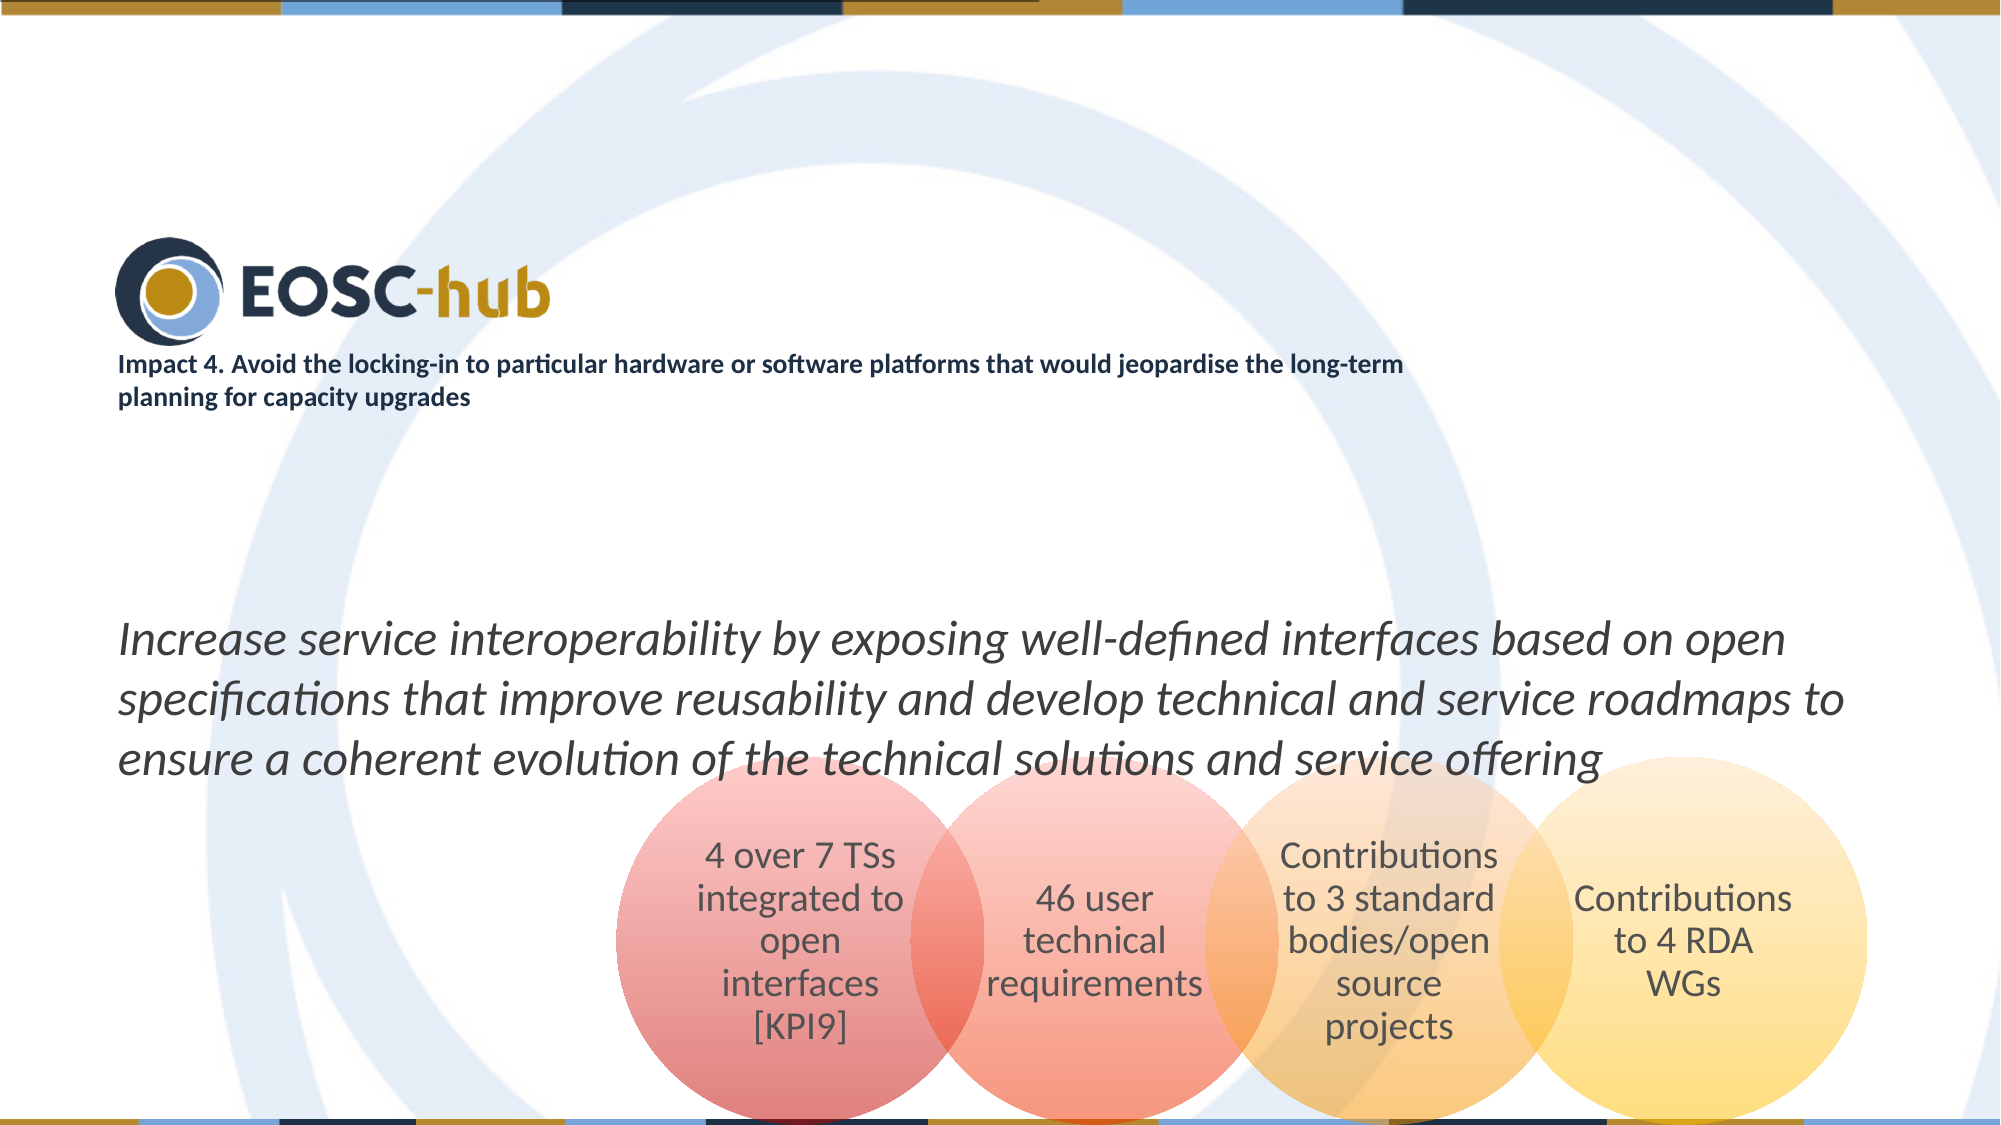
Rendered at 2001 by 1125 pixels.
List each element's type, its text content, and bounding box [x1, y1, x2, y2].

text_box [539, 756, 1946, 1125]
title Impact 4. Avoid the locking-in to particular hardware or software platforms that would jeopardise the long-term planning for capacity upgrades [103, 338, 1875, 422]
list Increase service interoperability by exposing well-defined interfaces based on open specifications that improve reusability and develop technical and service roadmaps to ensure a coherent evolution of the technical solutions and service offering [103, 597, 1898, 846]
picture [0, 0, 2001, 1125]
